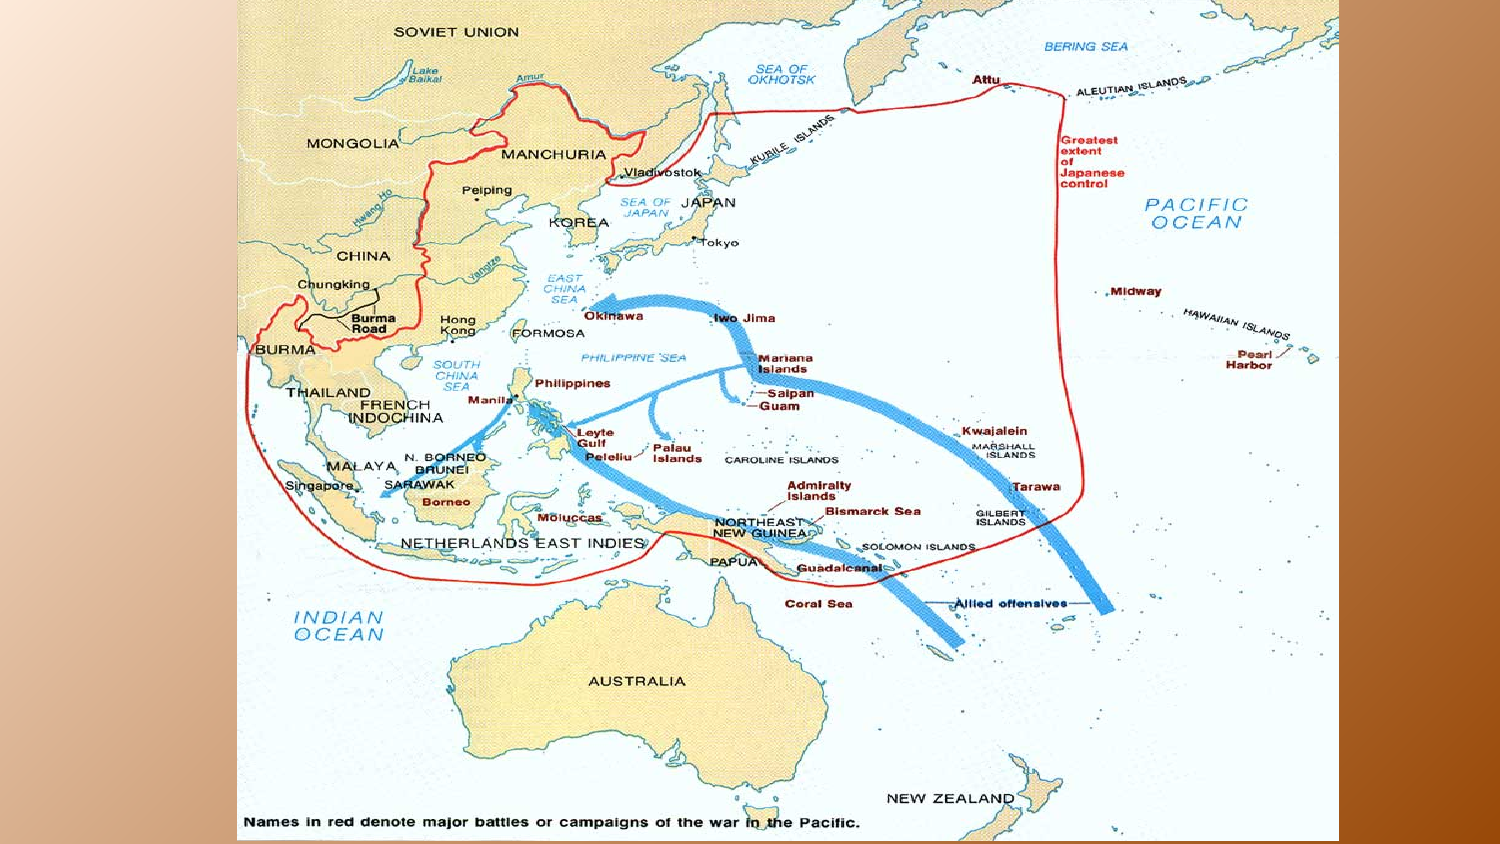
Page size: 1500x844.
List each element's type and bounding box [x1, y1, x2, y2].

picture [237, 0, 1339, 841]
